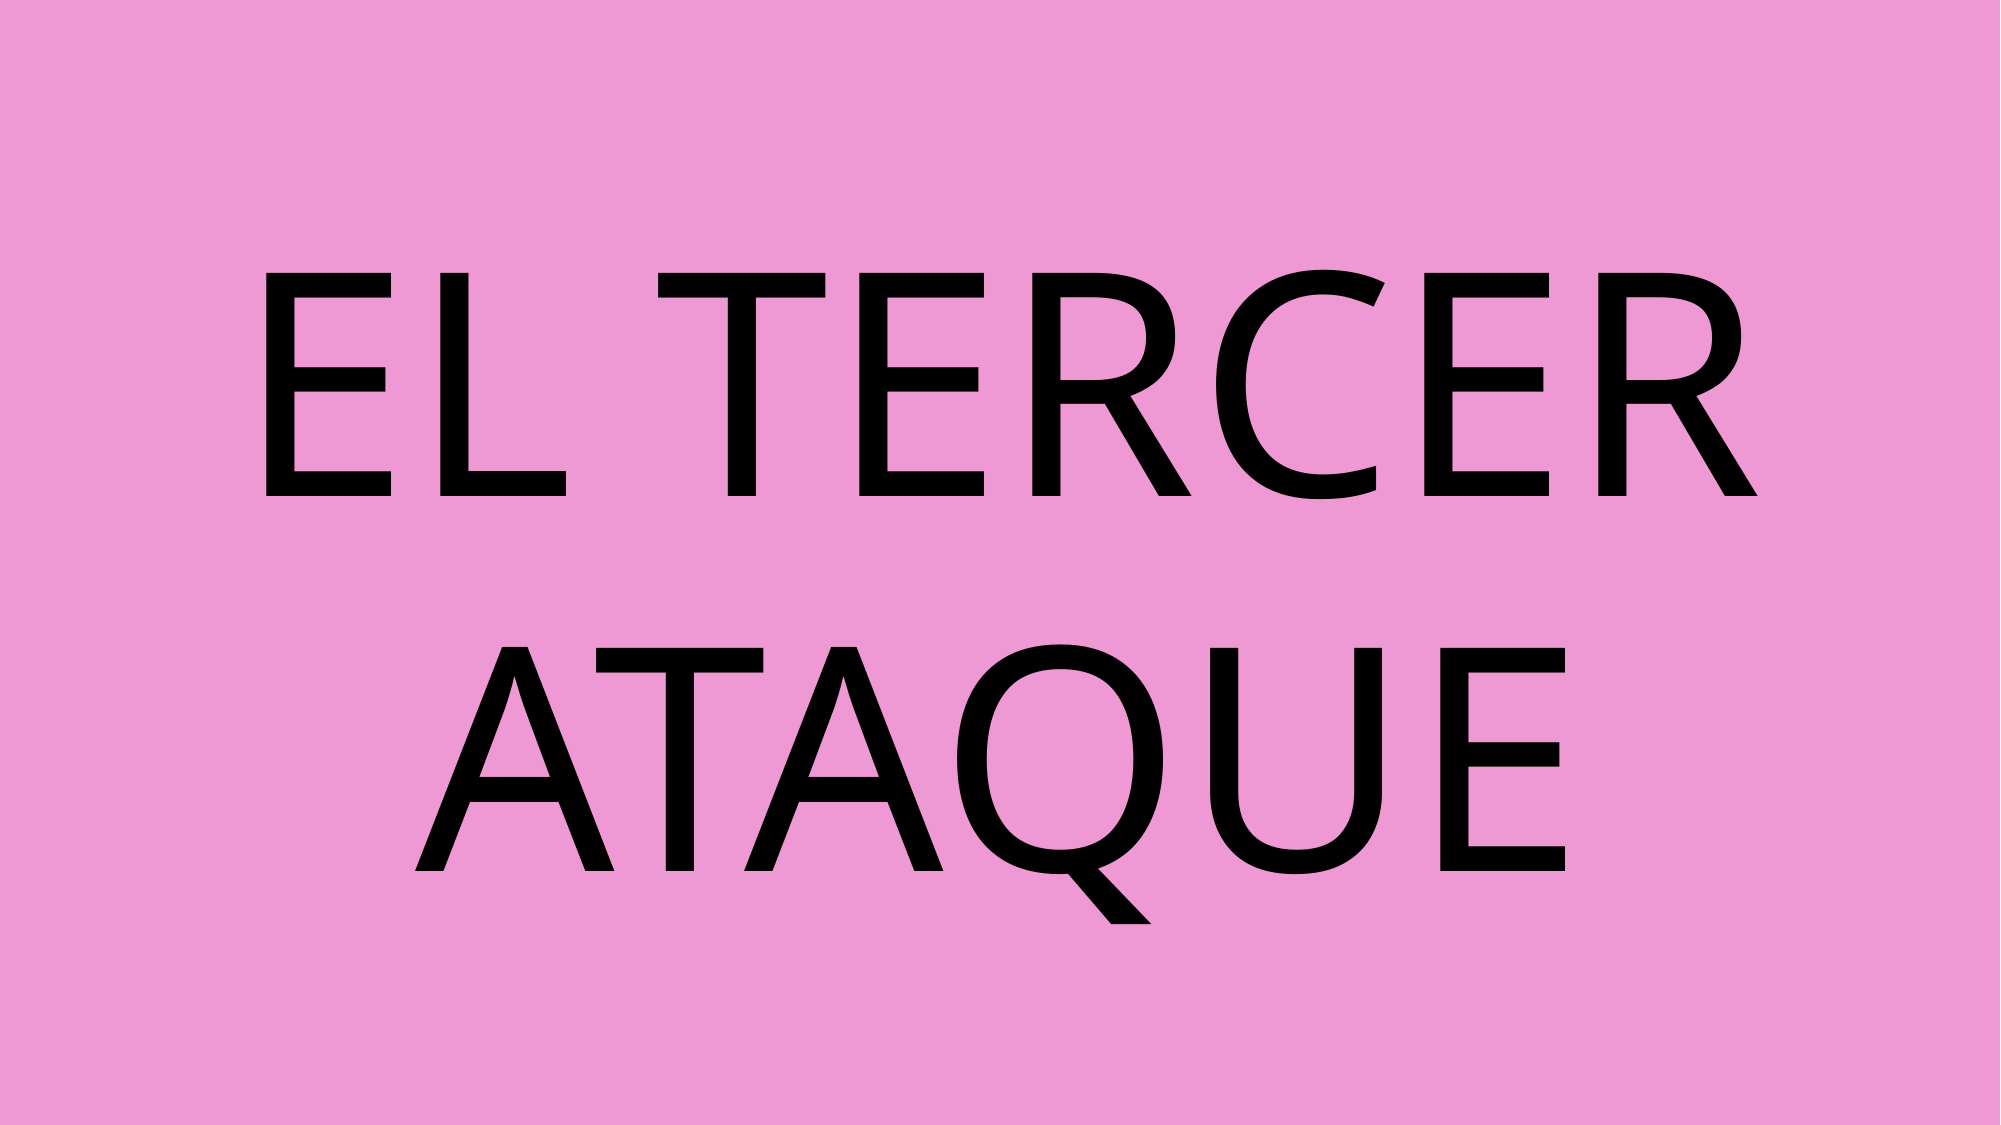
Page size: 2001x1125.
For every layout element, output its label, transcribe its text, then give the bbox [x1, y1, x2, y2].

text_box EL TERCER ATAQUE [69, 176, 1931, 941]
